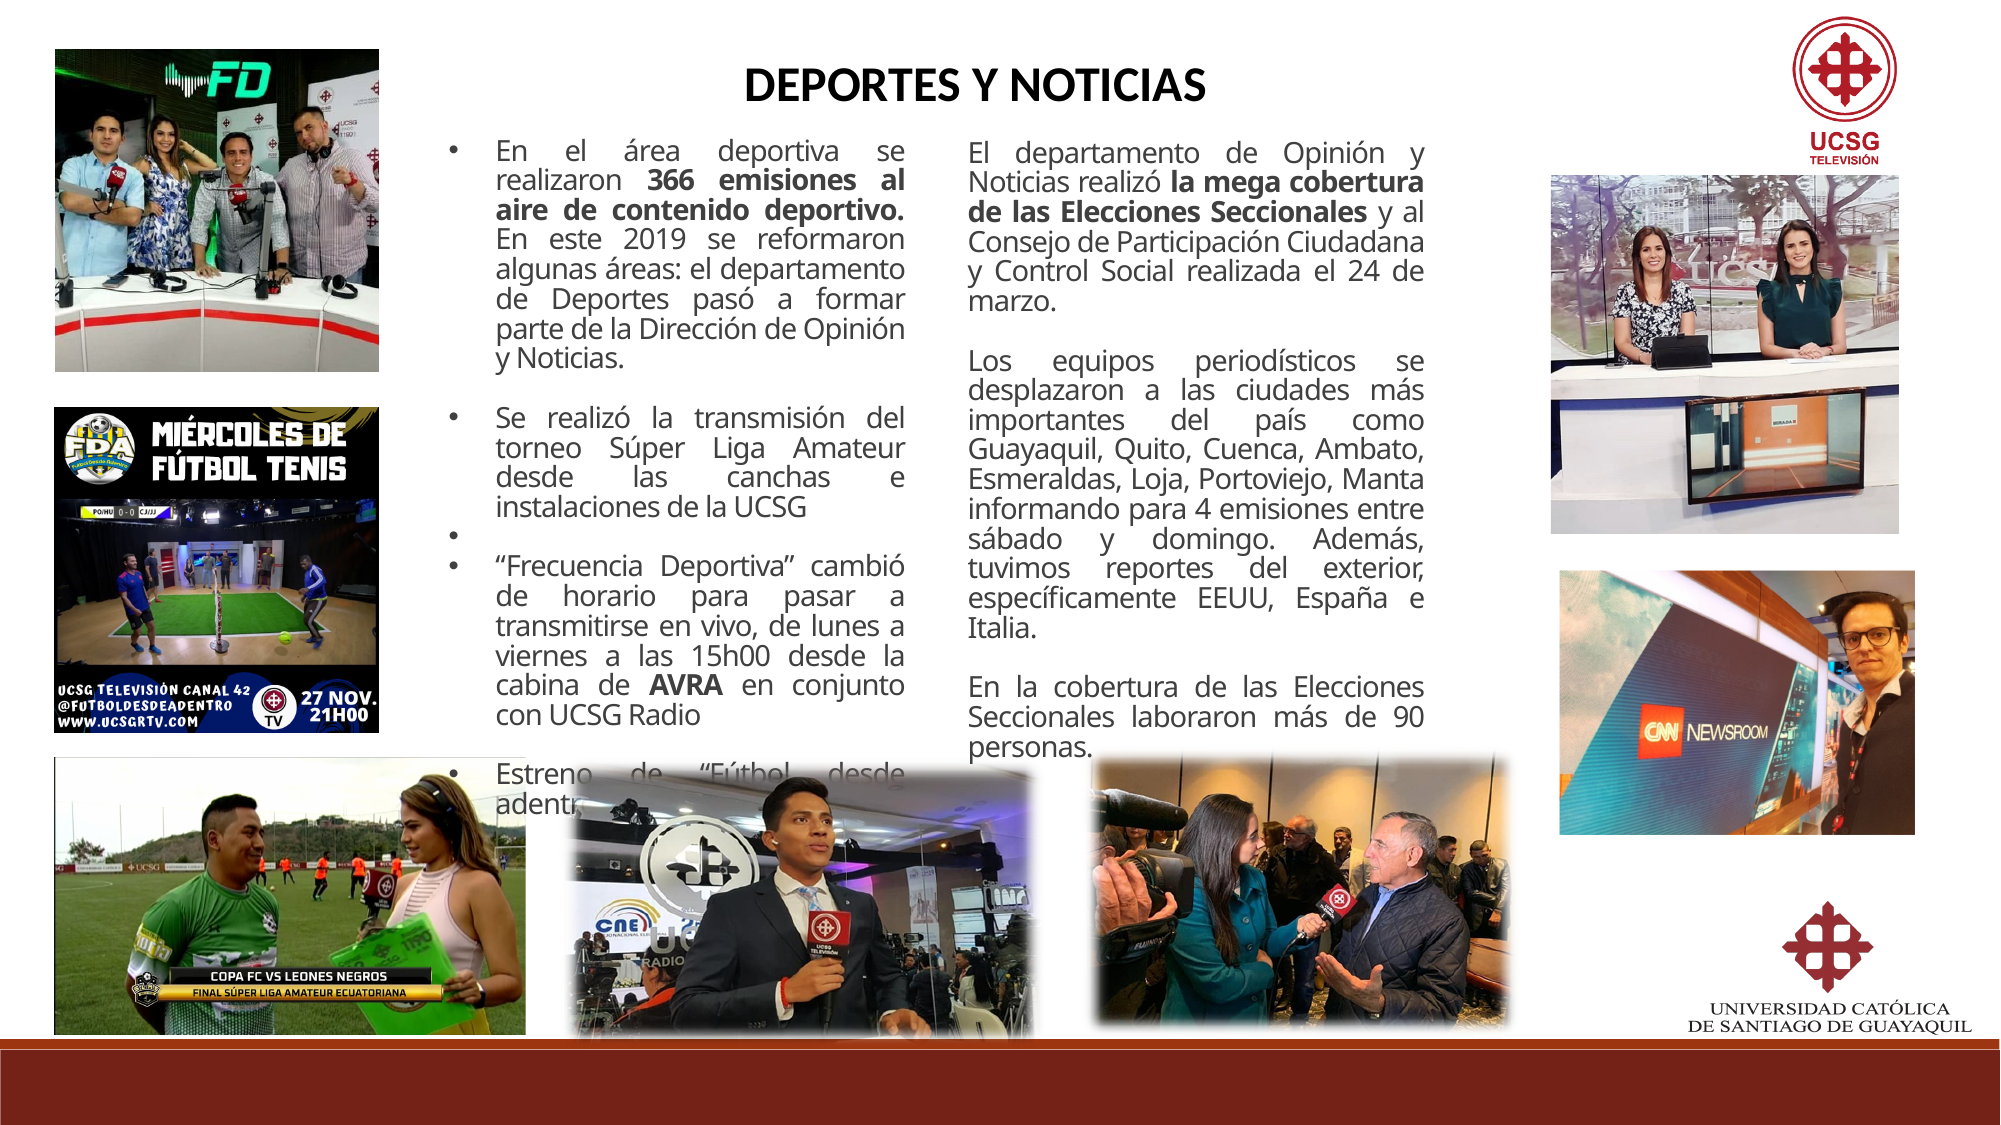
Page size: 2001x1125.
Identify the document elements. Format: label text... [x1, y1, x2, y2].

picture [1687, 901, 1972, 1035]
picture [1080, 745, 1520, 1038]
picture [55, 48, 379, 373]
text_box El departamento de Opinión y Noticias realizó la mega cobertura de las Elecciones Seccionales y al Consejo de Participación Ciudadana y Control Social realizada el 24 de marzo. Los equipos periodísticos se desplazaron a las ciudades más importantes del país como Guayaquil, Quito, Cuenca, Ambato, Esmeraldas, Loja, Portoviejo, Manta informando para 4 emisiones entre sábado y domingo. Además, tuvimos reportes del exterior, específicamente EEUU, España e Italia. En la cobertura de las Elecciones Seccionales laboraron más de 90 personas. [952, 131, 1439, 743]
picture [1791, 16, 1898, 165]
picture [1559, 569, 1915, 836]
picture [53, 407, 379, 733]
text_box En el área deportiva se realizaron 366 emisiones al aire de contenido deportivo. En este 2019 se reformaron algunas áreas: el departamento de Deportes pasó a formar parte de la Dirección de Opinión y Noticias. Se realizó la transmisión del torneo Súper Liga Amateur desde las canchas e instalaciones de la UCSG “Frecuencia Deportiva” cambió de horario para pasar a transmitirse en vivo, de lunes a viernes a las 15h00 desde la cabina de AVRA en conjunto con UCSG Radio Estreno de “Fútbol desde adentro” a las 21h00. [433, 129, 920, 758]
text_box DEPORTES Y NOTICIAS [729, 44, 1235, 119]
picture [53, 756, 527, 1035]
picture [558, 756, 1046, 1050]
picture [1550, 175, 1900, 534]
